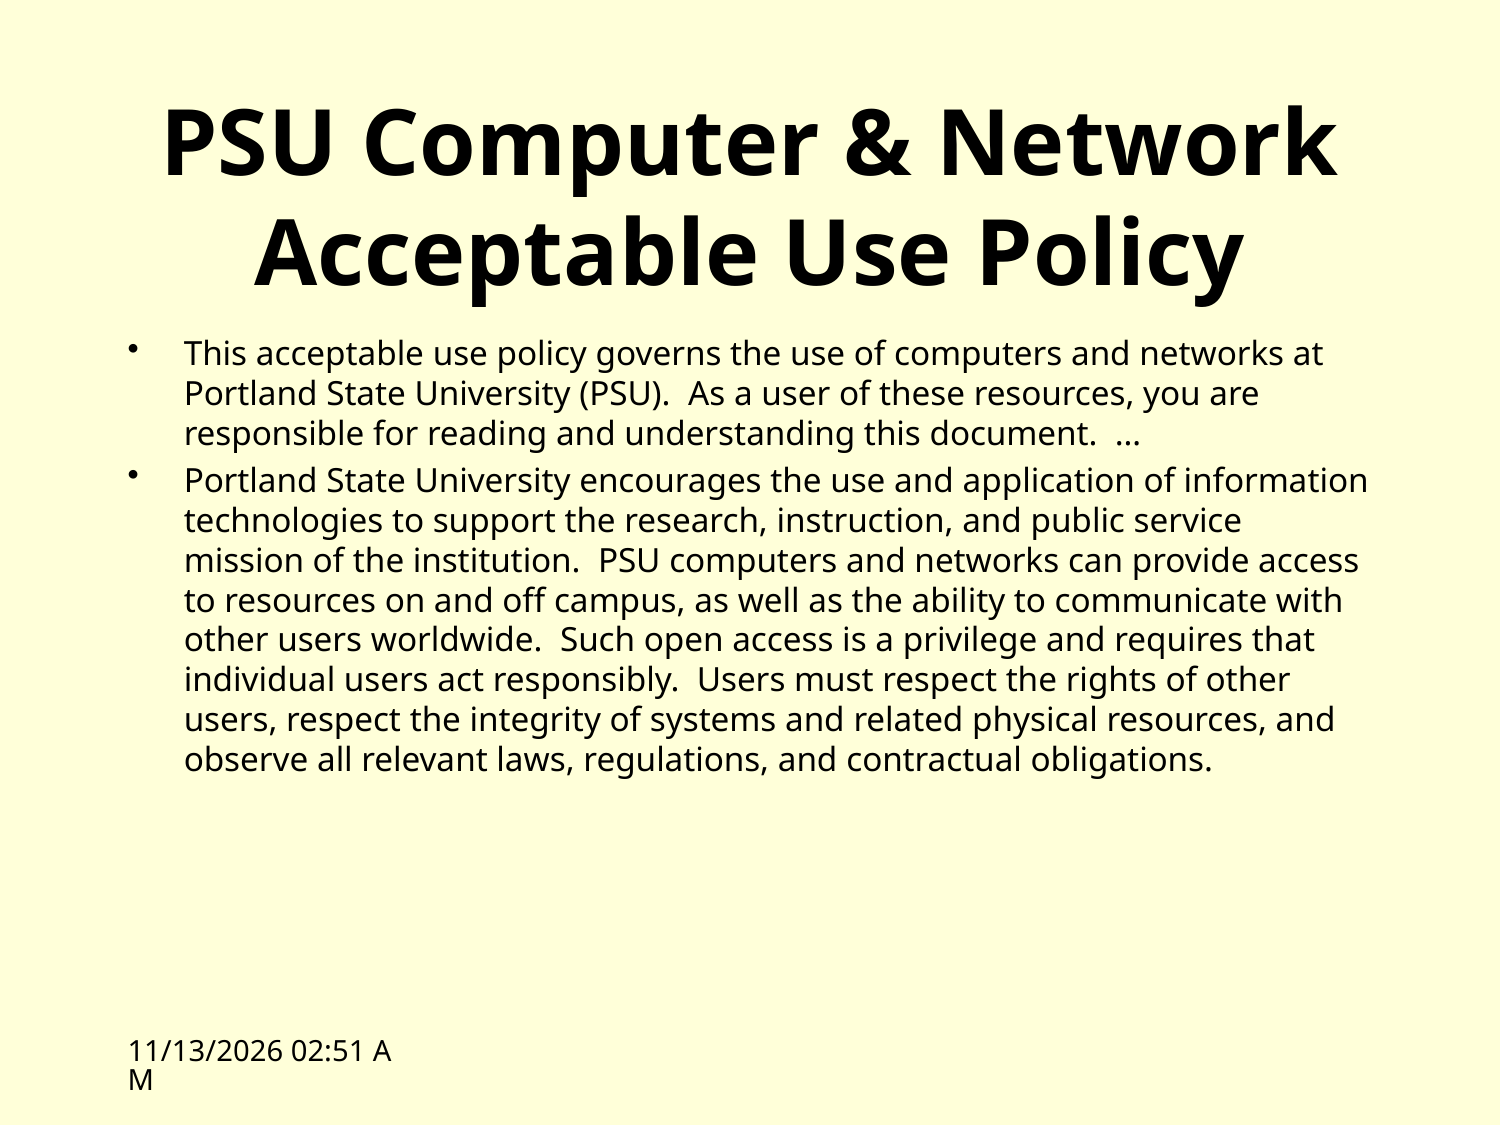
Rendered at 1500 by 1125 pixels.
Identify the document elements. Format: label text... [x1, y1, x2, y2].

list This acceptable use policy governs the use of computers and networks at Portland State University (PSU). As a user of these resources, you are responsible for reading and understanding this document. … Portland State University encourages the use and application of information technologies to support the research, instruction, and public service mission of the institution. PSU computers and networks can provide access to resources on and off campus, as well as the ability to communicate with other users worldwide. Such open access is a privilege and requires that individual users act responsibly. Users must respect the rights of other users, respect the integrity of systems and related physical resources, and observe all relevant laws, regulations, and contractual obligations. [112, 324, 1388, 1001]
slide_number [112, 1024, 426, 1101]
title PSU Computer & Network Acceptable Use Policy [112, 99, 1388, 288]
